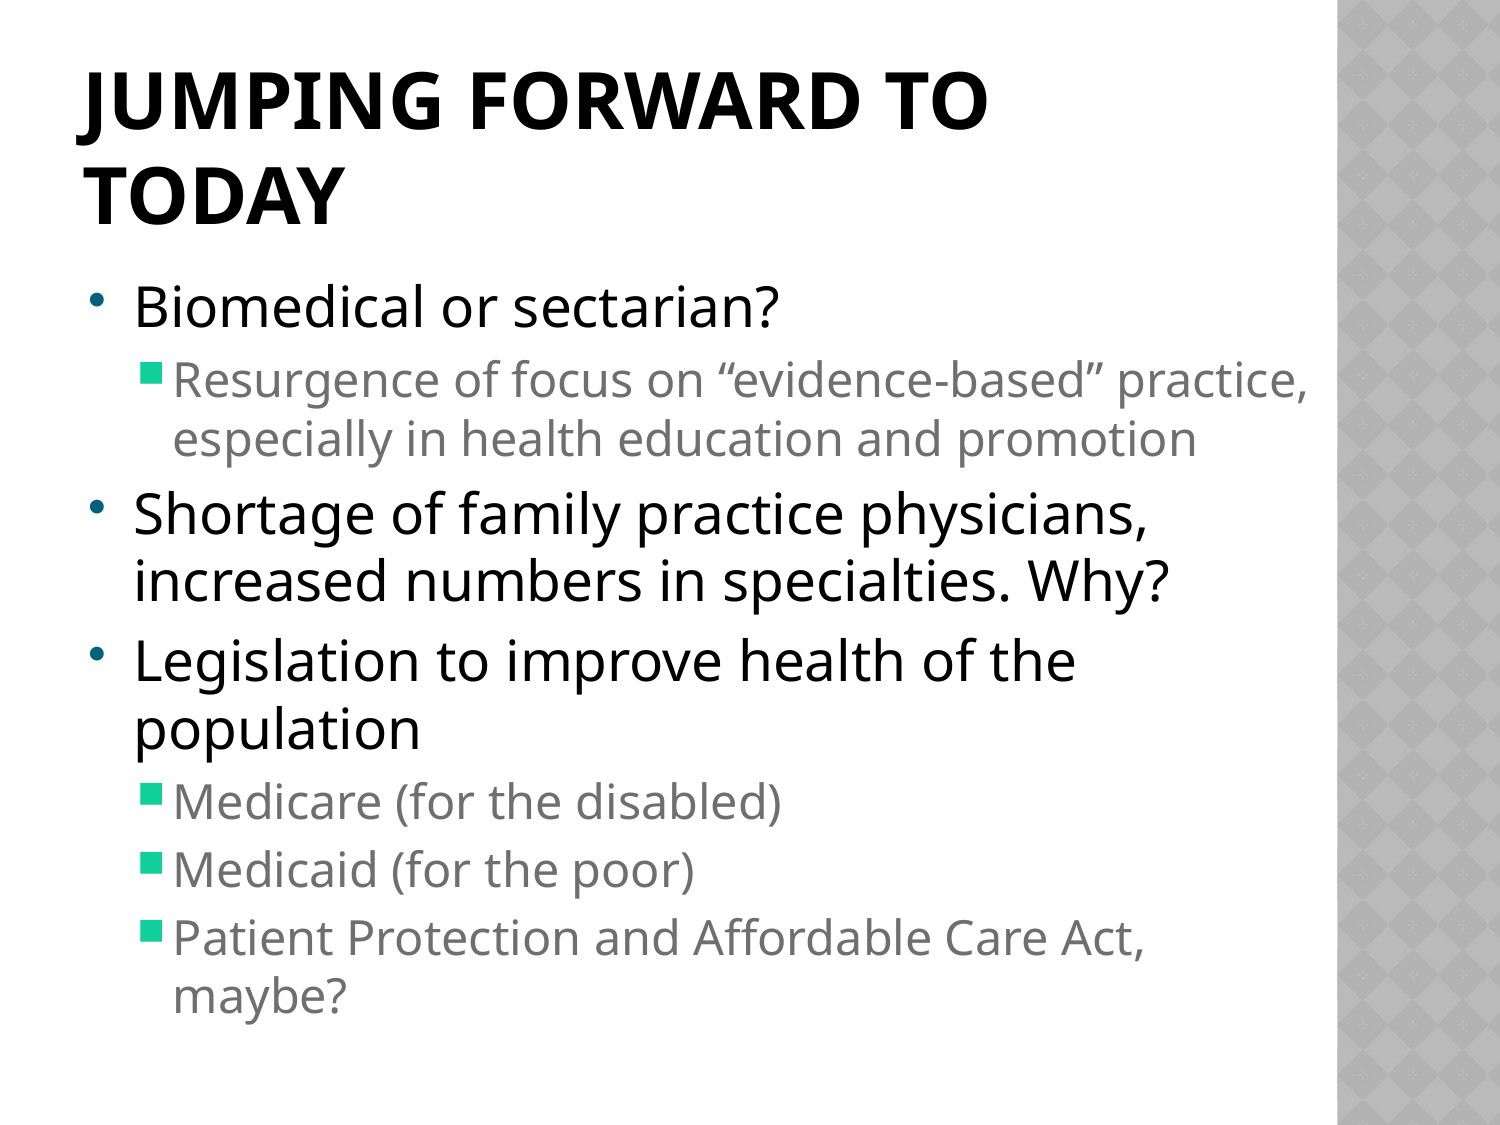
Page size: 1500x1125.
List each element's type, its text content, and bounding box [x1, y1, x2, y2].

list Biomedical or sectarian? Resurgence of focus on “evidence-based” practice, especially in health education and promotion Shortage of family practice physicians, increased numbers in specialties. Why? Legislation to improve health of the population Medicare (for the disabled) Medicaid (for the poor) Patient Protection and Affordable Care Act, maybe? [75, 264, 1325, 1063]
title Jumping forward to today [75, 52, 1263, 240]
